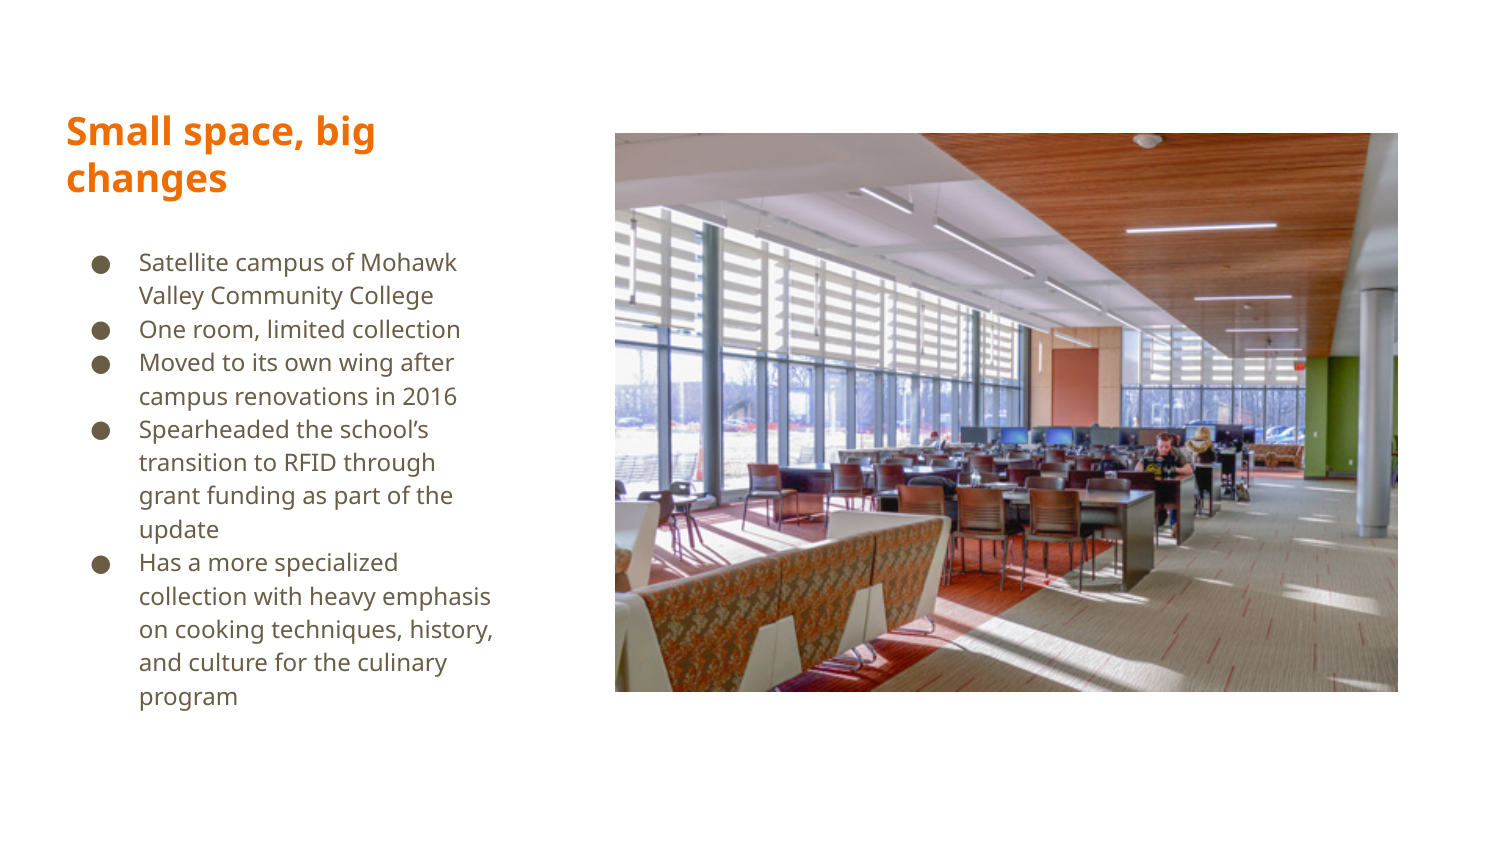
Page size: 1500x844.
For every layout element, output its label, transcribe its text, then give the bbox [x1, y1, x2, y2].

title Small space, big changes [51, 91, 512, 216]
list Satellite campus of Mohawk Valley Community College One room, limited collection Moved to its own wing after campus renovations in 2016 Spearheaded the school’s transition to RFID through grant funding as part of the update Has a more specialized collection with heavy emphasis on cooking techniques, history, and culture for the culinary program [51, 227, 512, 750]
picture [615, 133, 1398, 693]
